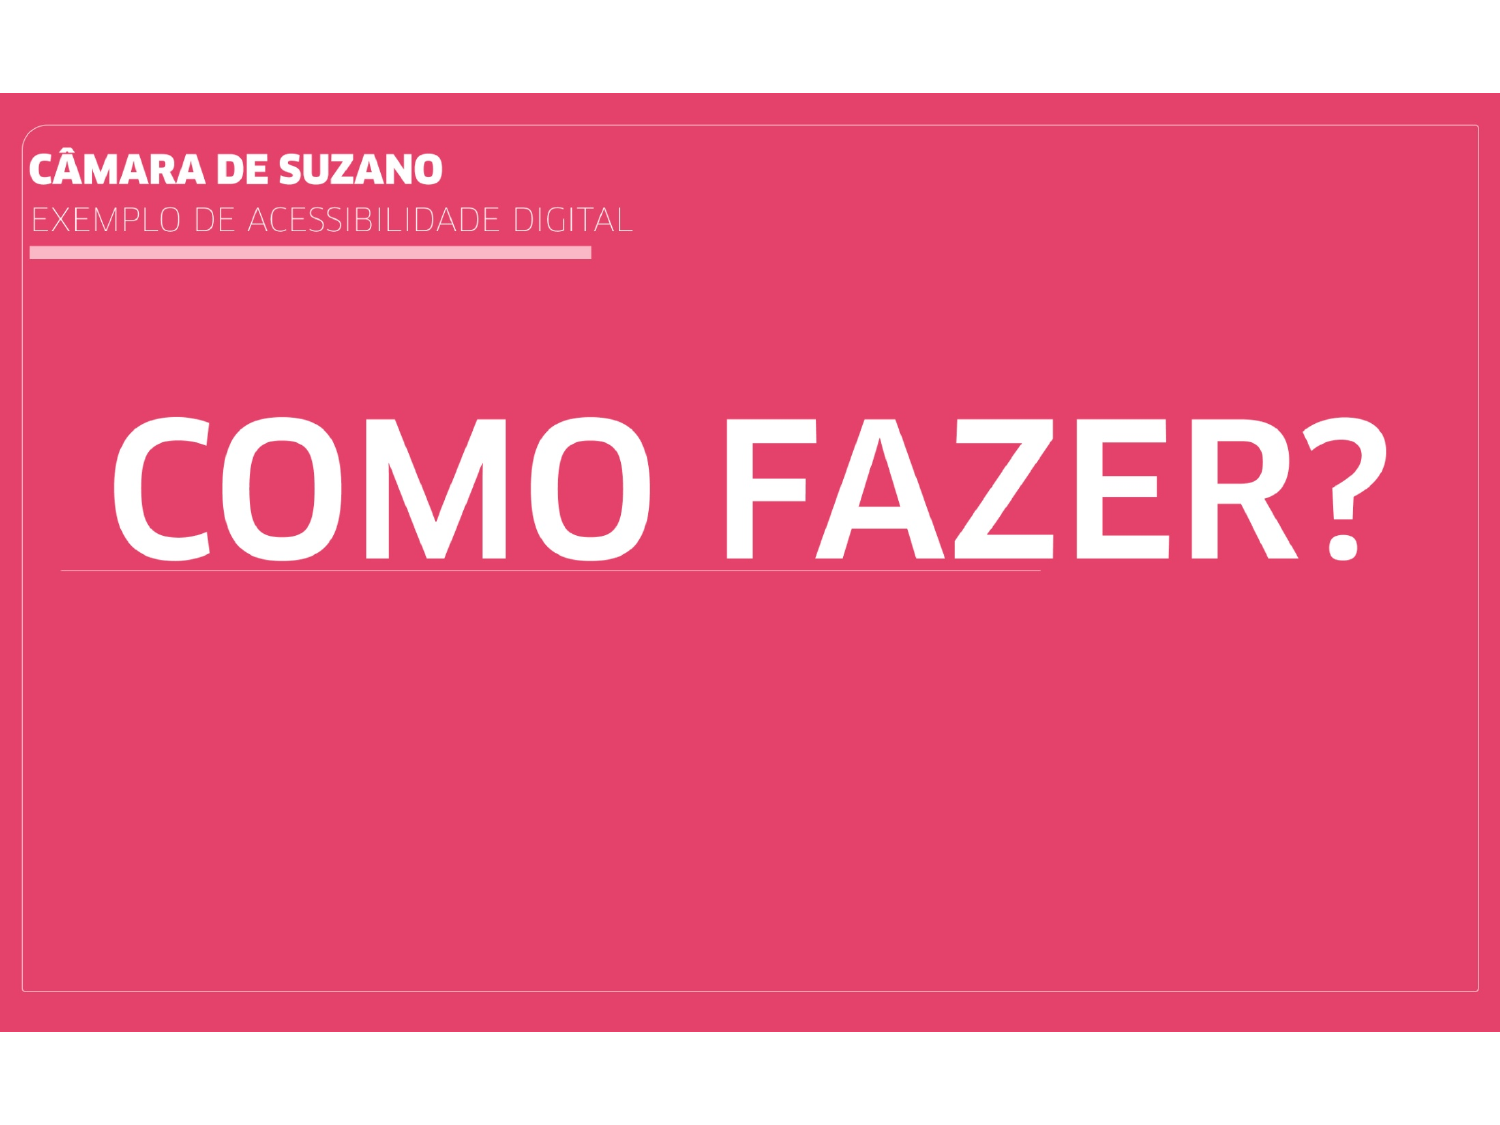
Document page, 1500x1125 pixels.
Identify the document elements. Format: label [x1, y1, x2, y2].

picture [0, 93, 1500, 1032]
